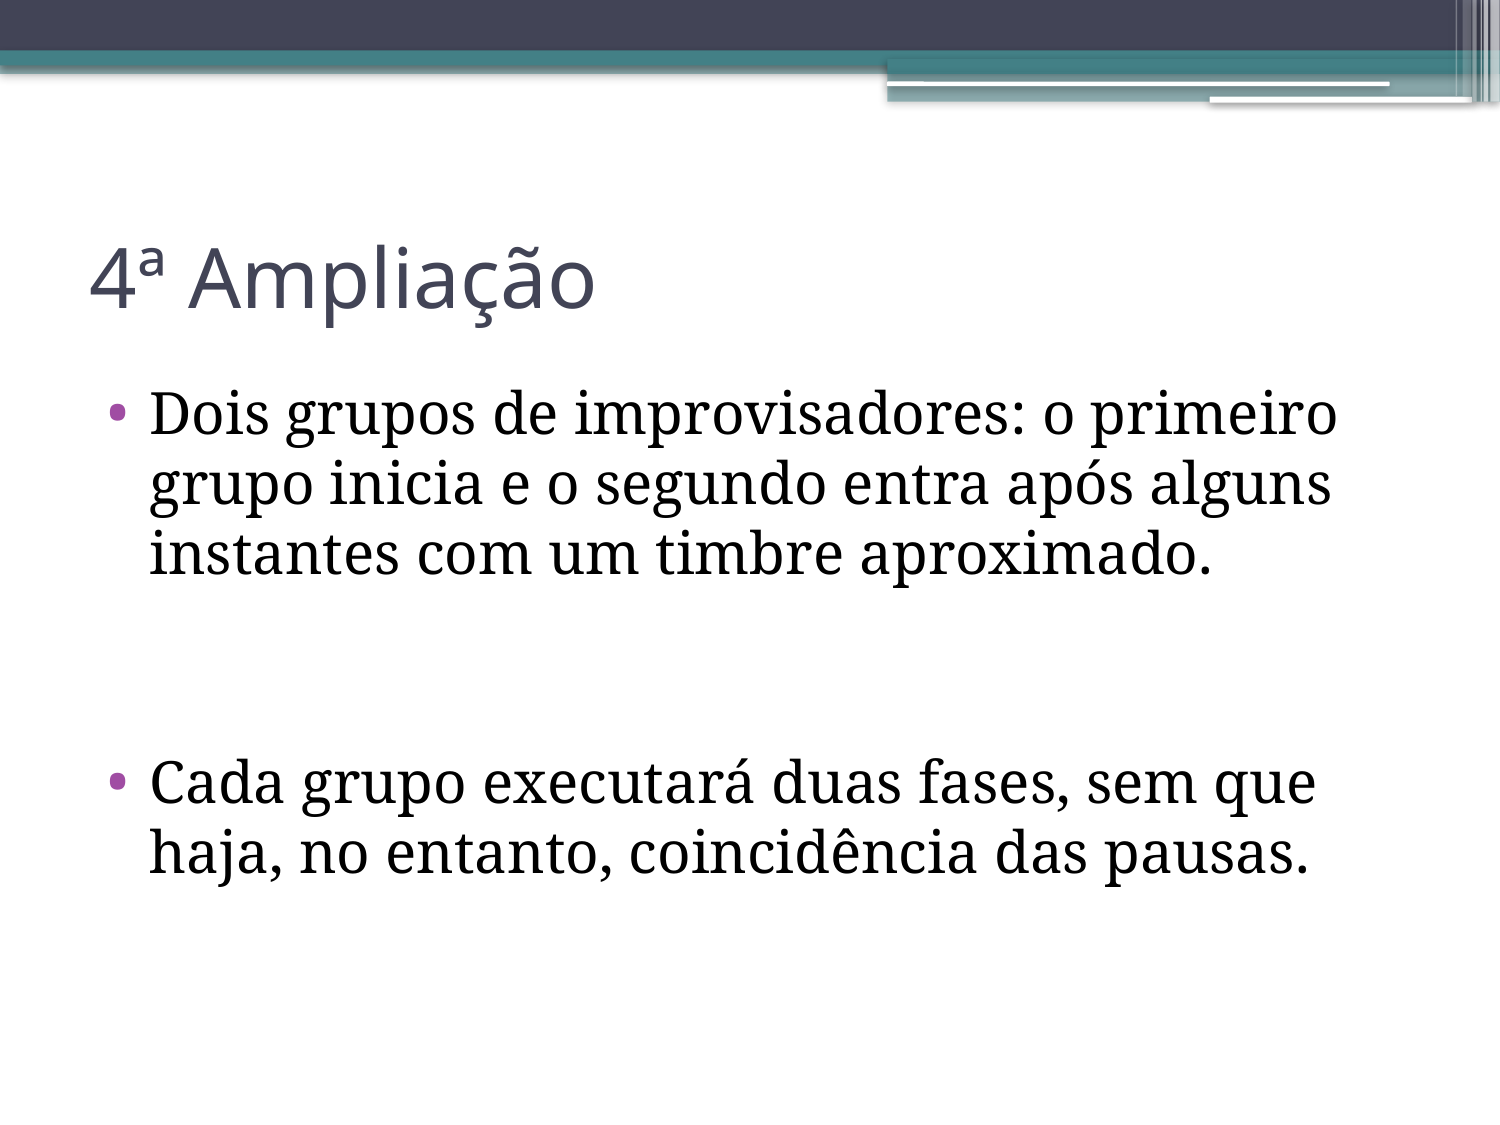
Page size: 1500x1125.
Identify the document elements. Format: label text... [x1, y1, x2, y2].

title 4ª Ampliação [75, 187, 1425, 363]
list Dois grupos de improvisadores: o primeiro grupo inicia e o segundo entra após alguns instantes com um timbre aproximado. Cada grupo executará duas fases, sem que haja, no entanto, coincidência das pausas. [75, 368, 1425, 1079]
